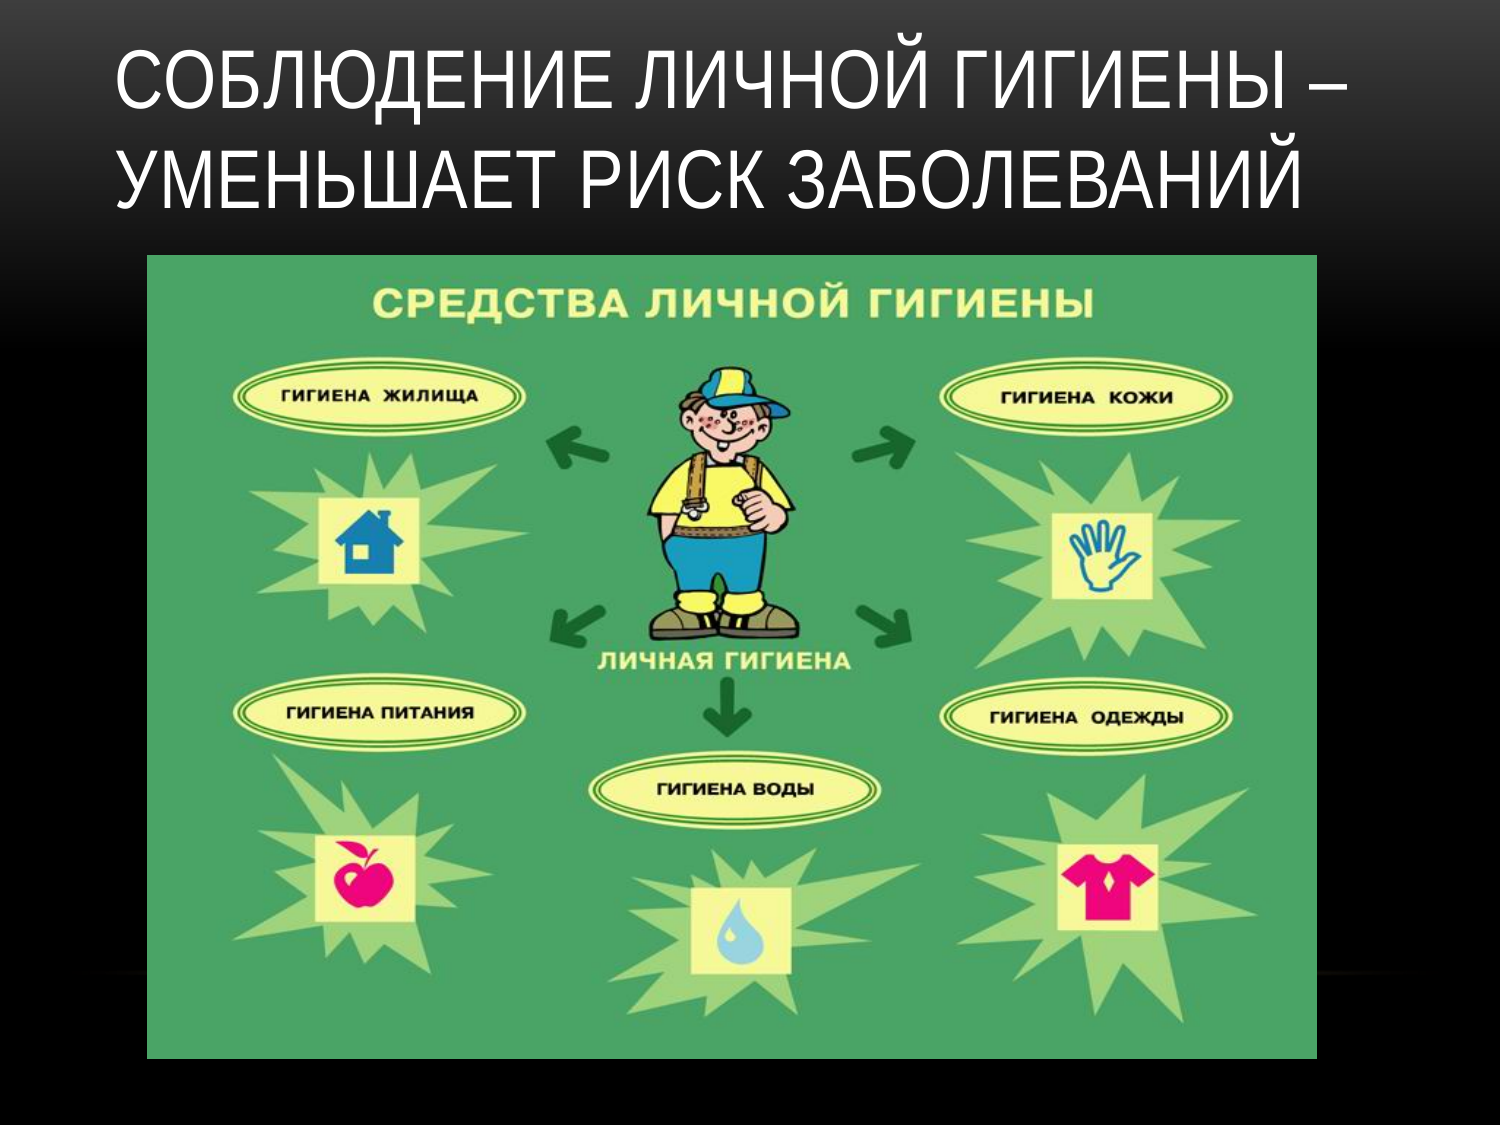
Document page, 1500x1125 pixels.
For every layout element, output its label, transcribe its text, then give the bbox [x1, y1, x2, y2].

picture [0, 0, 1500, 1125]
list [147, 255, 1318, 1059]
title Соблюдение личной гигиены – уменьшает риск заболеваний [99, 45, 1400, 233]
